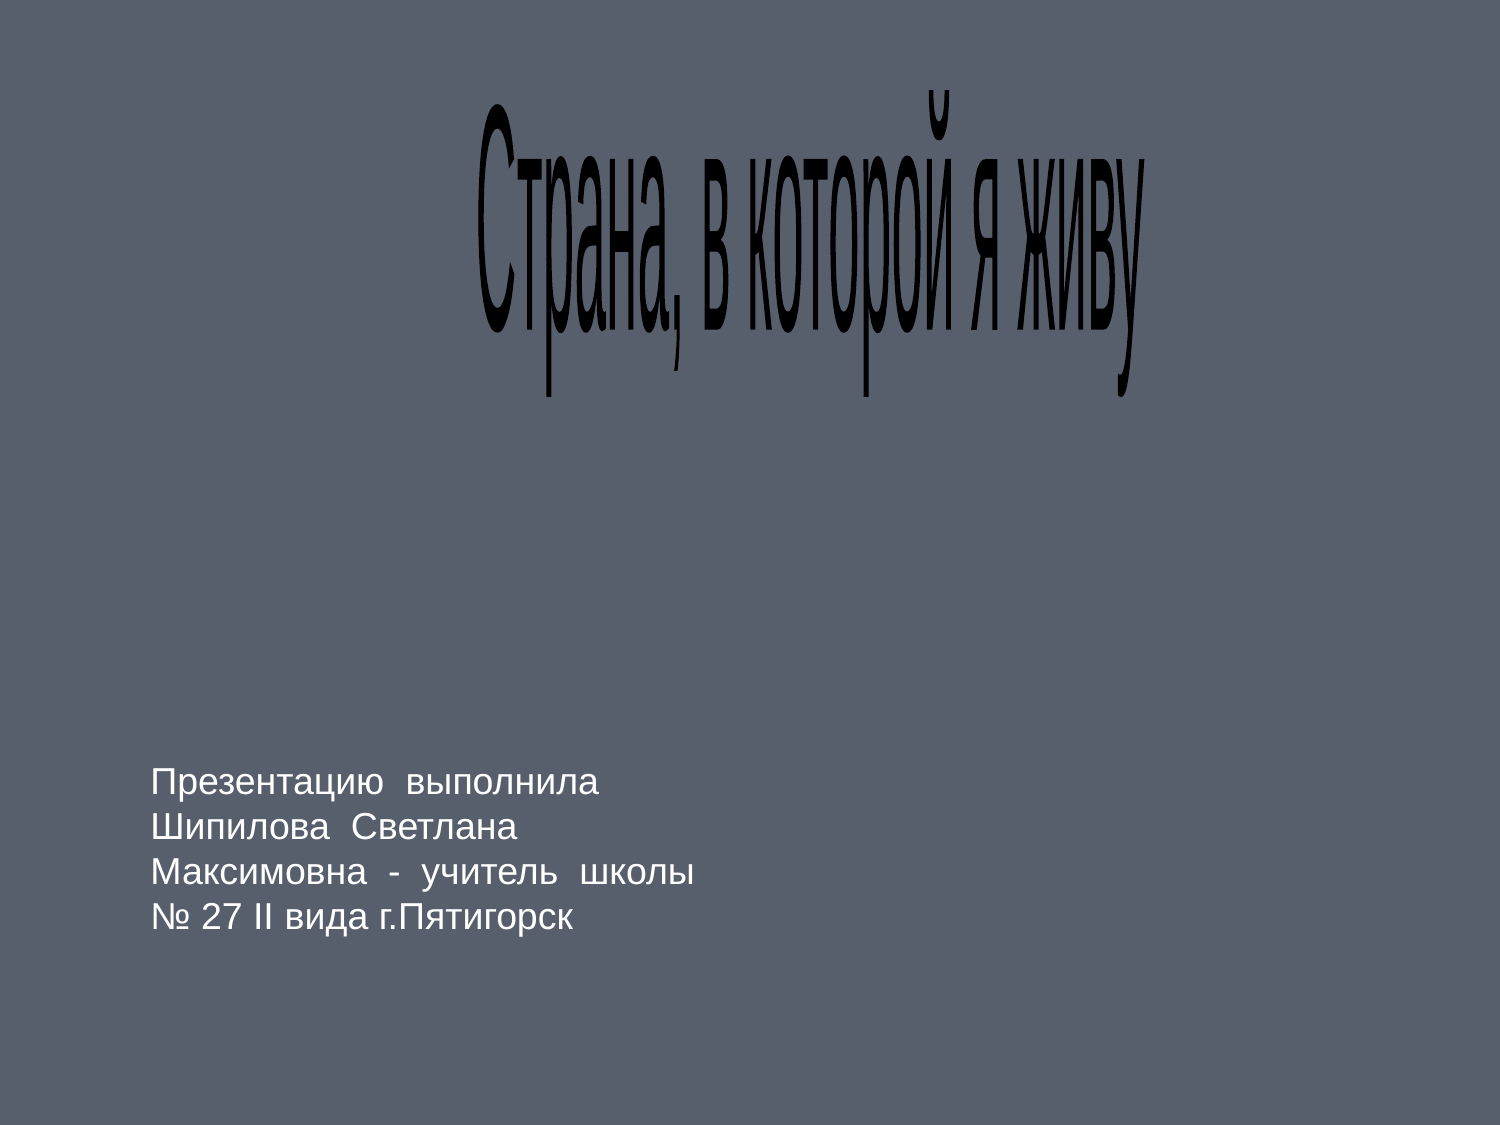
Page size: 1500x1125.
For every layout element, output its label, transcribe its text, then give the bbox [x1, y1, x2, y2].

text_box Презентацию выполнила Шипилова Светлана Максимовна - учитель школы № 27 II вида г.Пятигорск [135, 749, 727, 945]
